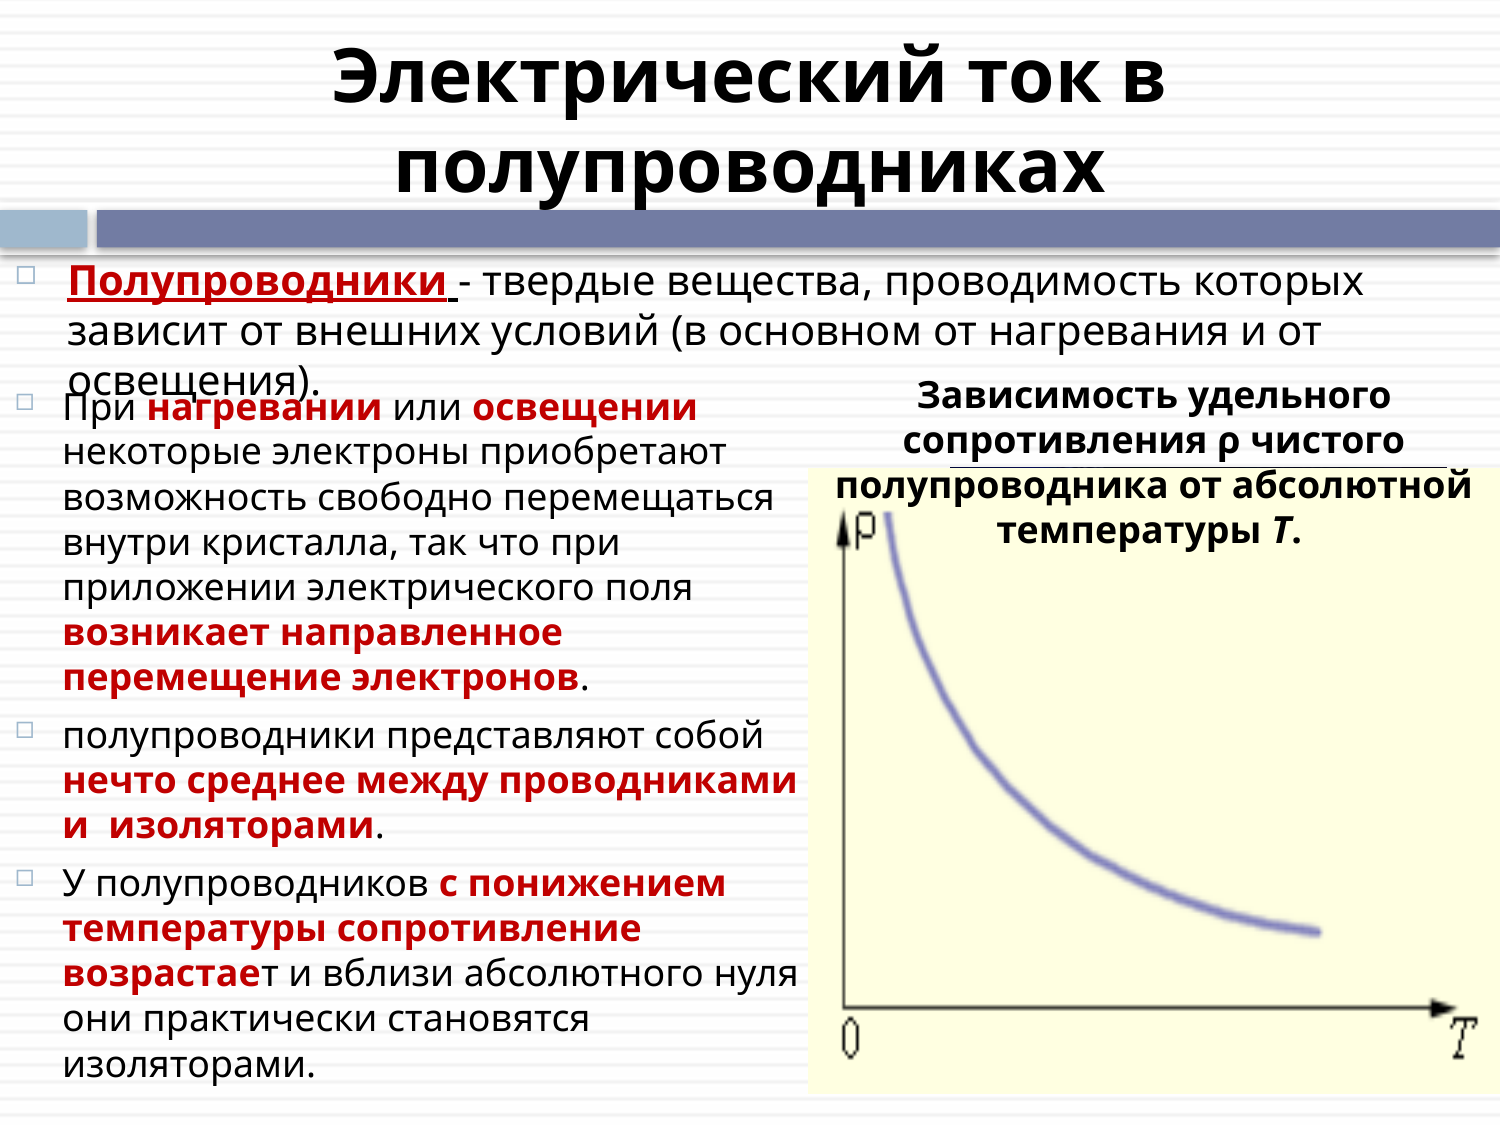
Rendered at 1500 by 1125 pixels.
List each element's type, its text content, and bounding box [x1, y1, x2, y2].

text_box Зависимость удельного сопротивления ρ чистого полупроводника от абсолютной температуры T. [808, 363, 1500, 466]
picture [807, 467, 1500, 1094]
list При нагревании или освещении некоторые электроны приобретают возможность свободно перемещаться внутри кристалла, так что при приложении электрического поля возникает направленное перемещение электронов. полупроводники представляют собой нечто среднее между проводниками и изоляторами. У полупроводников с понижением температуры сопротивление возрастает и вблизи абсолютного нуля они практически становятся изоляторами. [0, 375, 808, 1102]
title Электрический ток в полупроводниках [75, 23, 1425, 211]
list Полупроводники - твердые вещества, проводимость которых зависит от внешних условий (в основном от нагревания и от освещения). [0, 246, 1500, 375]
